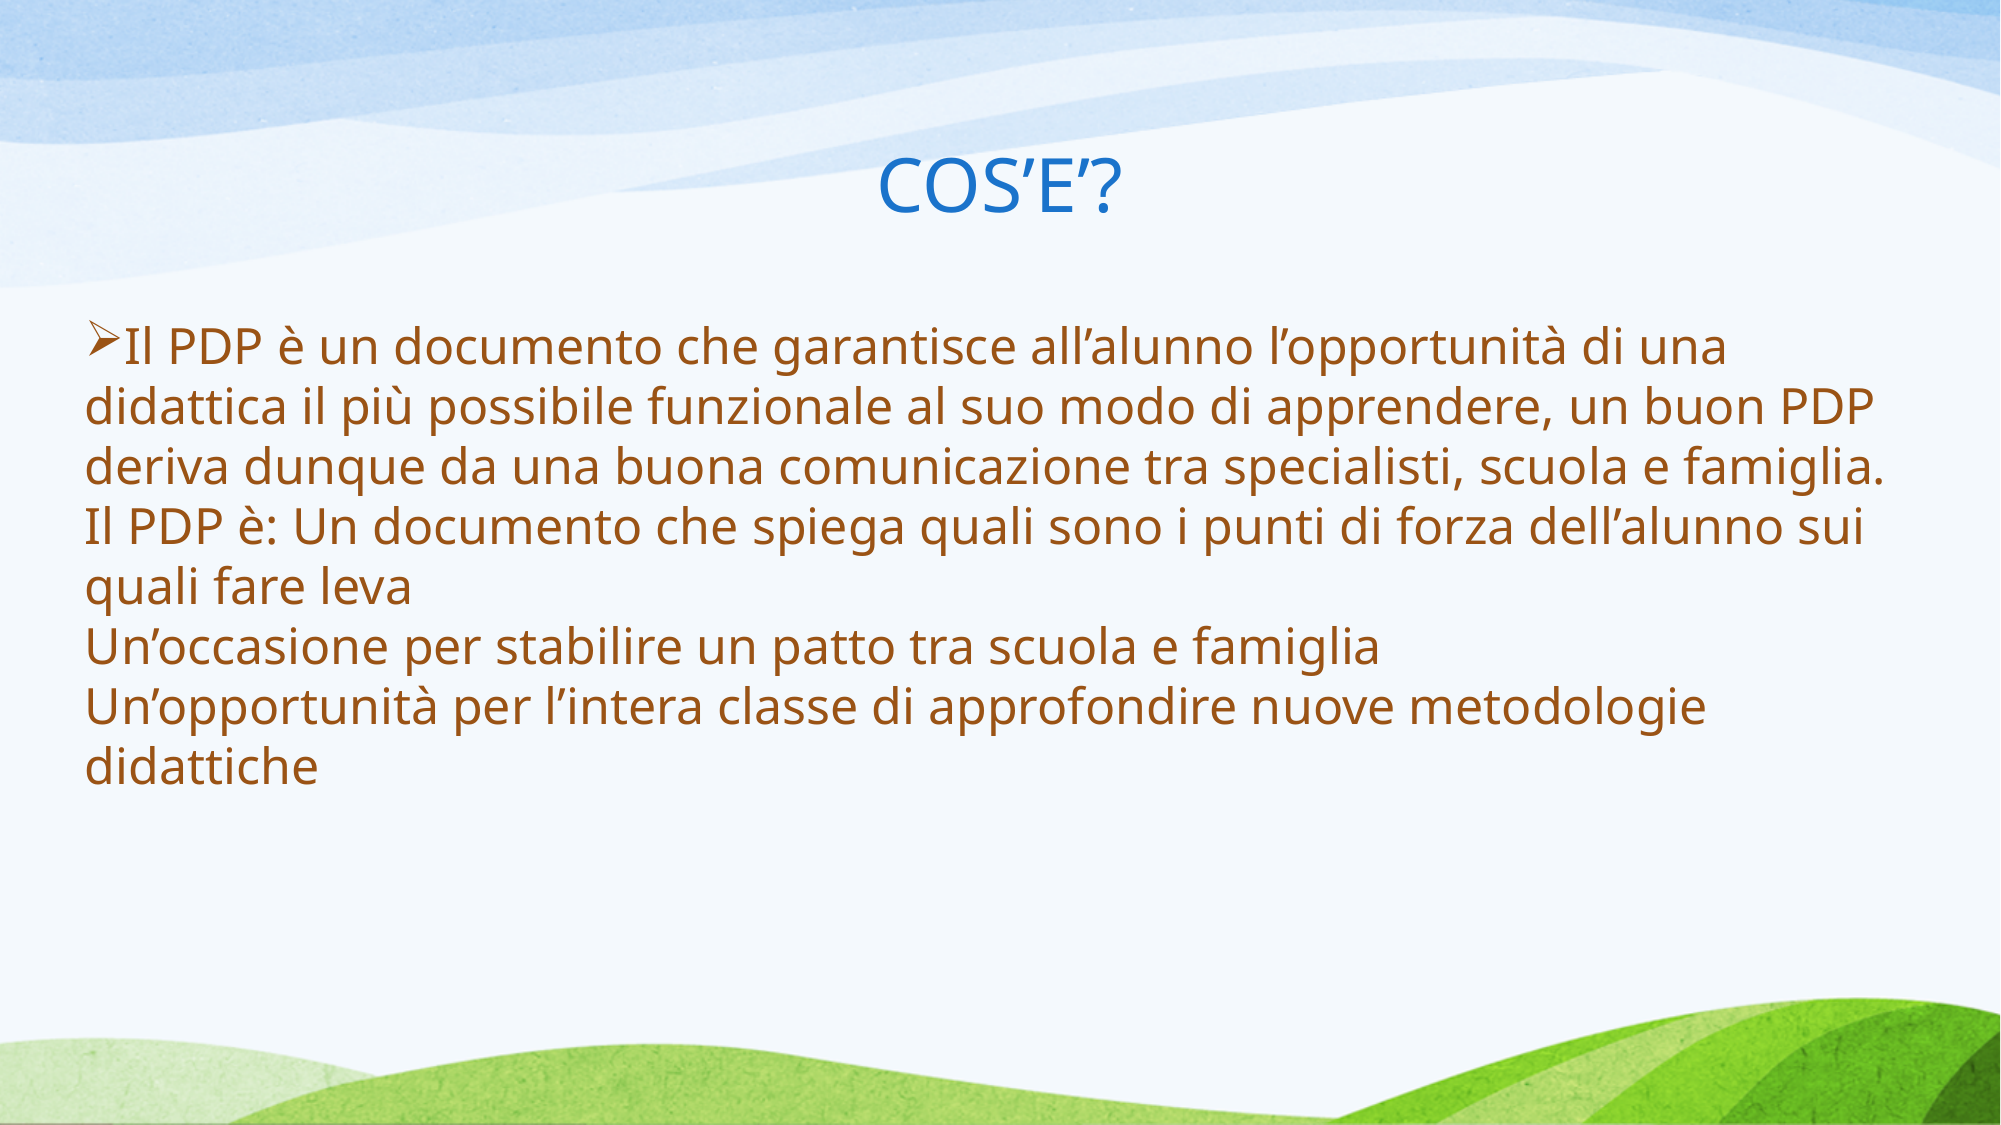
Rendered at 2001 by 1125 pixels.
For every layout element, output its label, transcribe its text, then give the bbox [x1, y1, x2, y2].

text_box COS’E’? [0, 129, 2000, 235]
text_box Il PDP è un documento che garantisce all’alunno l’opportunità di una didattica il più possibile funzionale al suo modo di apprendere, un buon PDP deriva dunque da una buona comunicazione tra specialisti, scuola e famiglia. Il PDP è: Un documento che spiega quali sono i punti di forza dell’alunno sui quali fare leva Un’occasione per stabilire un patto tra scuola e famiglia Un’opportunità per l’intera classe di approfondire nuove metodologie didattiche [69, 307, 1938, 848]
picture [0, 0, 2001, 1125]
